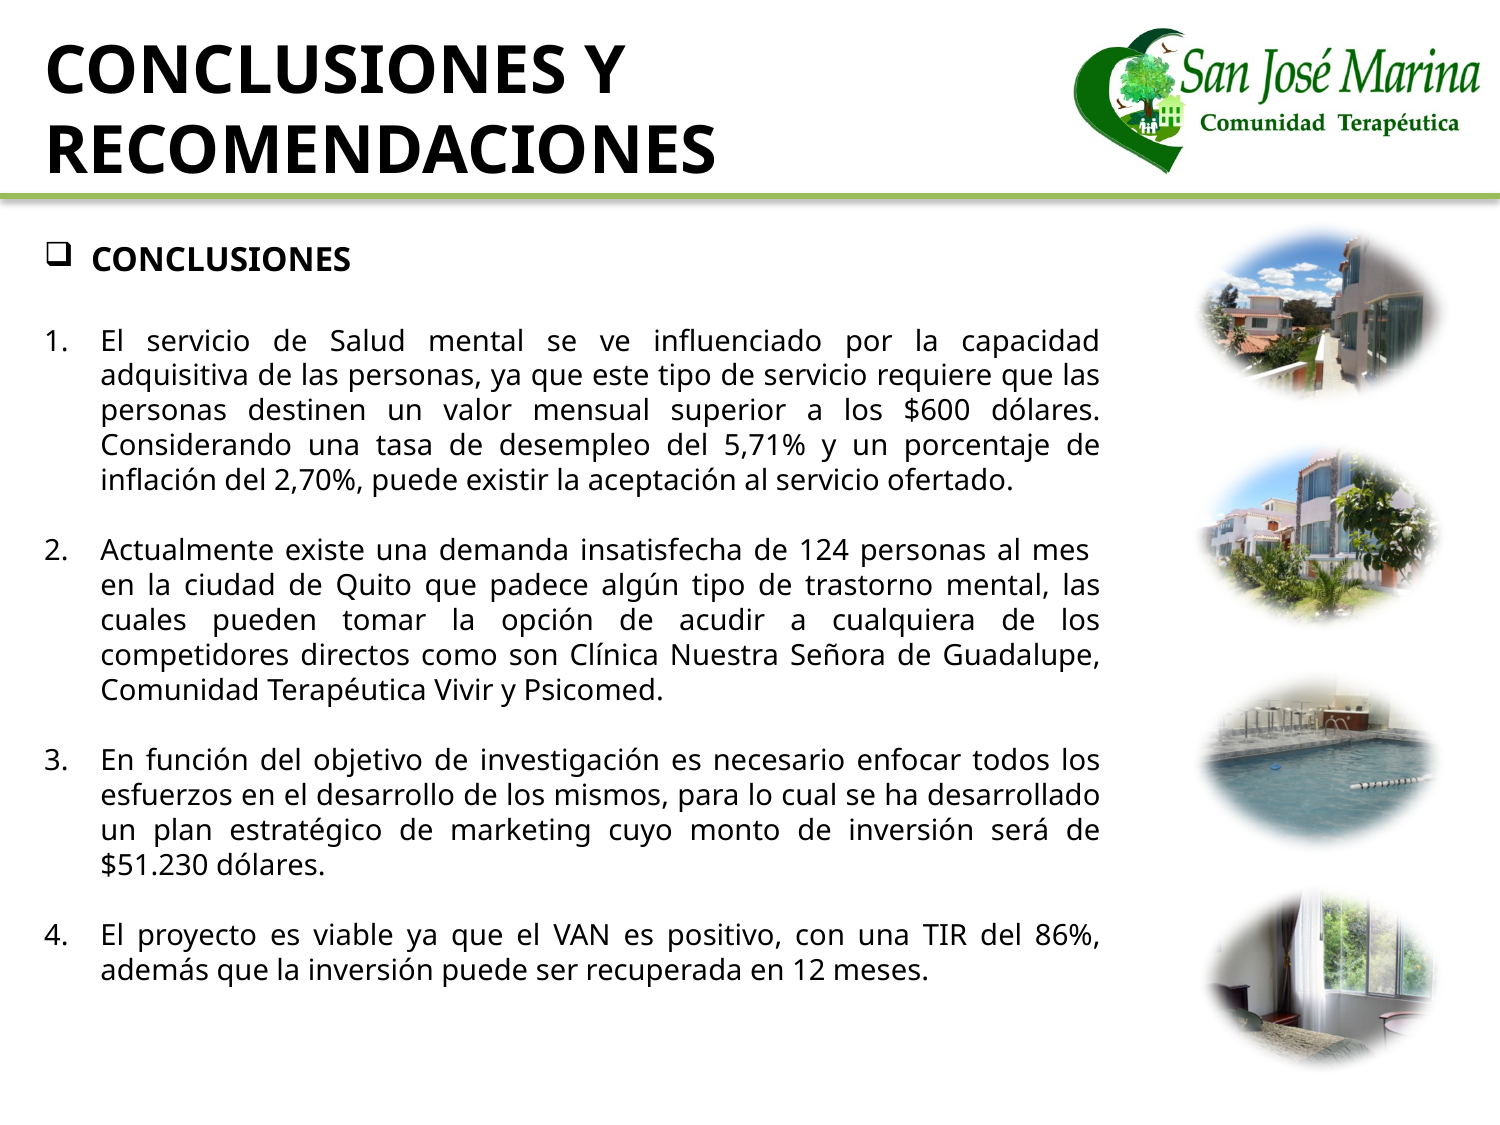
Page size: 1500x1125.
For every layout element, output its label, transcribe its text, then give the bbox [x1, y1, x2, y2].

text_box CONCLUSIONES [29, 231, 1181, 286]
picture [1186, 436, 1450, 634]
picture [1045, 21, 1483, 182]
picture [1186, 218, 1456, 410]
picture [1193, 881, 1450, 1077]
picture [1186, 666, 1450, 858]
text_box El servicio de Salud mental se ve influenciado por la capacidad adquisitiva de las personas, ya que este tipo de servicio requiere que las personas destinen un valor mensual superior a los $600 dólares. Considerando una tasa de desempleo del 5,71% y un porcentaje de inflación del 2,70%, puede existir la aceptación al servicio ofertado. Actualmente existe una demanda insatisfecha de 124 personas al mes en la ciudad de Quito que padece algún tipo de trastorno mental, las cuales pueden tomar la opción de acudir a cualquiera de los competidores directos como son Clínica Nuestra Señora de Guadalupe, Comunidad Terapéutica Vivir y Psicomed. En función del objetivo de investigación es necesario enfocar todos los esfuerzos en el desarrollo de los mismos, para lo cual se ha desarrollado un plan estratégico de marketing cuyo monto de inversión será de $51.230 dólares. El proyecto es viable ya que el VAN es positivo, con una TIR del 86%, además que la inversión puede ser recuperada en 12 meses. [29, 314, 1117, 994]
text_box CONCLUSIONES Y RECOMENDACIONES [29, 19, 1069, 192]
